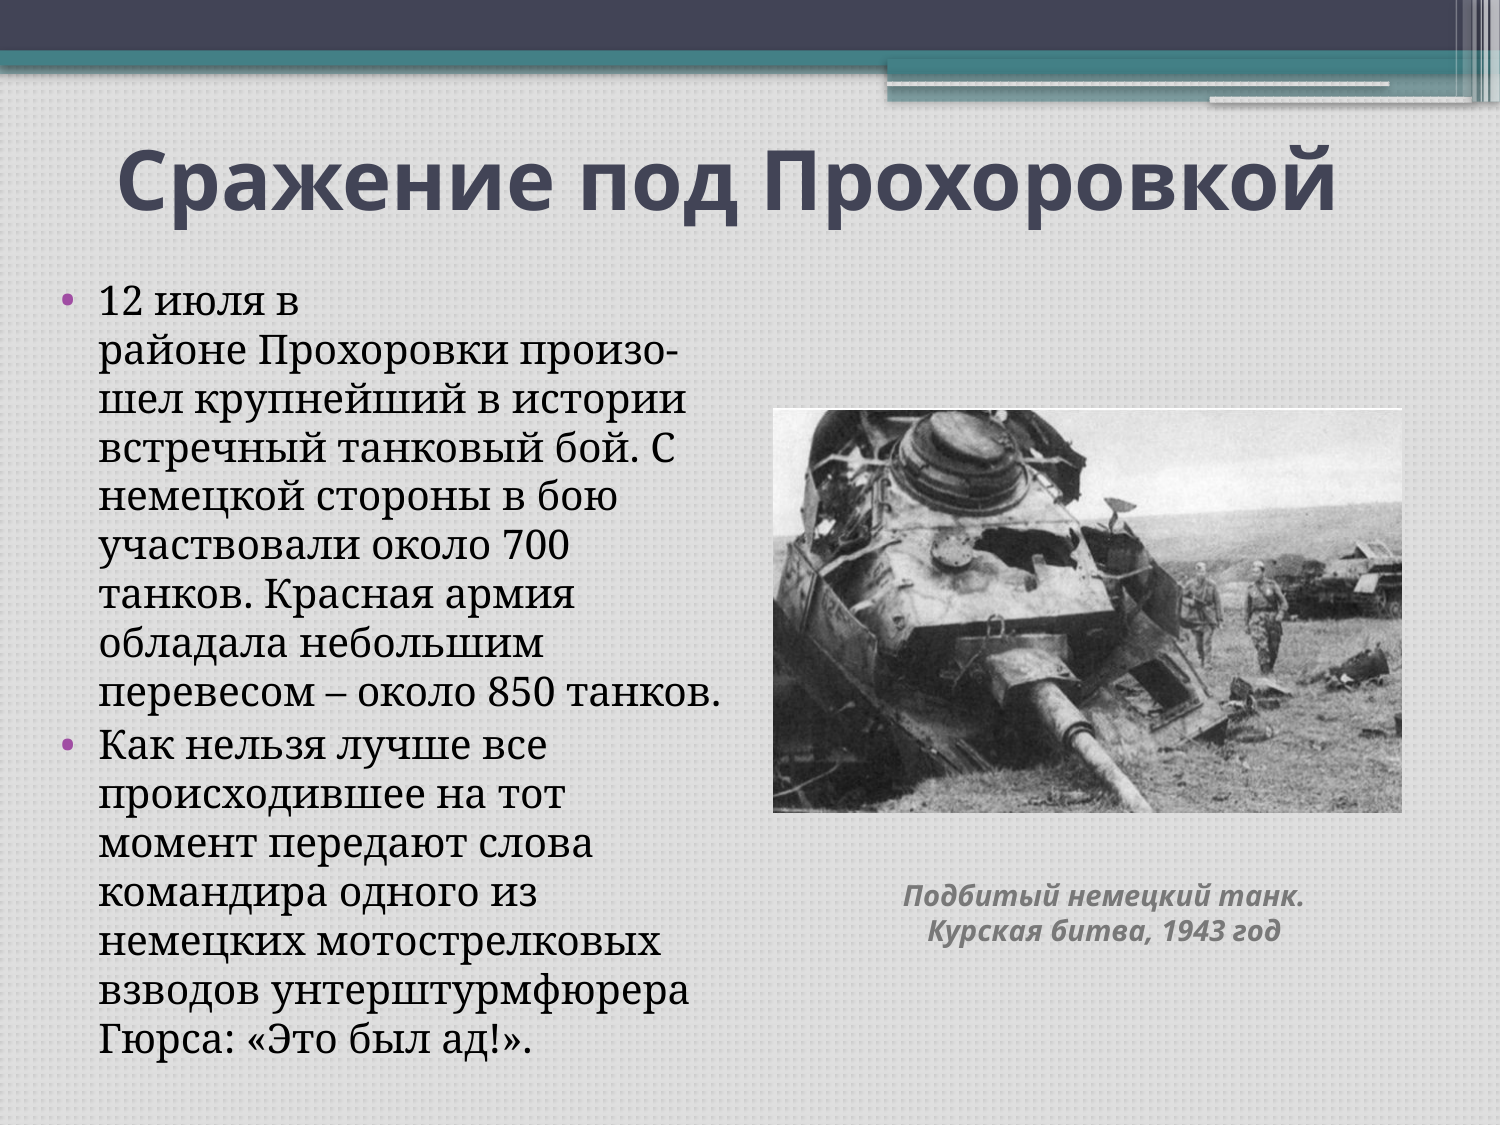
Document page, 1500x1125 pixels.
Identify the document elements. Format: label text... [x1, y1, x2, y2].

title Сражение под Прохоровкой [53, 90, 1404, 265]
text_box Подбитый немецкий танк. Курская битва, 1943 год [844, 869, 1365, 955]
picture [773, 408, 1402, 813]
list 12 июля в районе Прохоровки произо-шел крупнейший в истории встречный танковый бой. С немецкой стороны в бою участвовали около 700 танков. Красная армия обладала небольшим перевесом – около 850 танков. Как нельзя лучше все происходившее на тот момент передают слова командира одного из немецких мотострелковых взводов унтерштурмфюрера Гюрса: «Это был ад!». [29, 267, 739, 1106]
